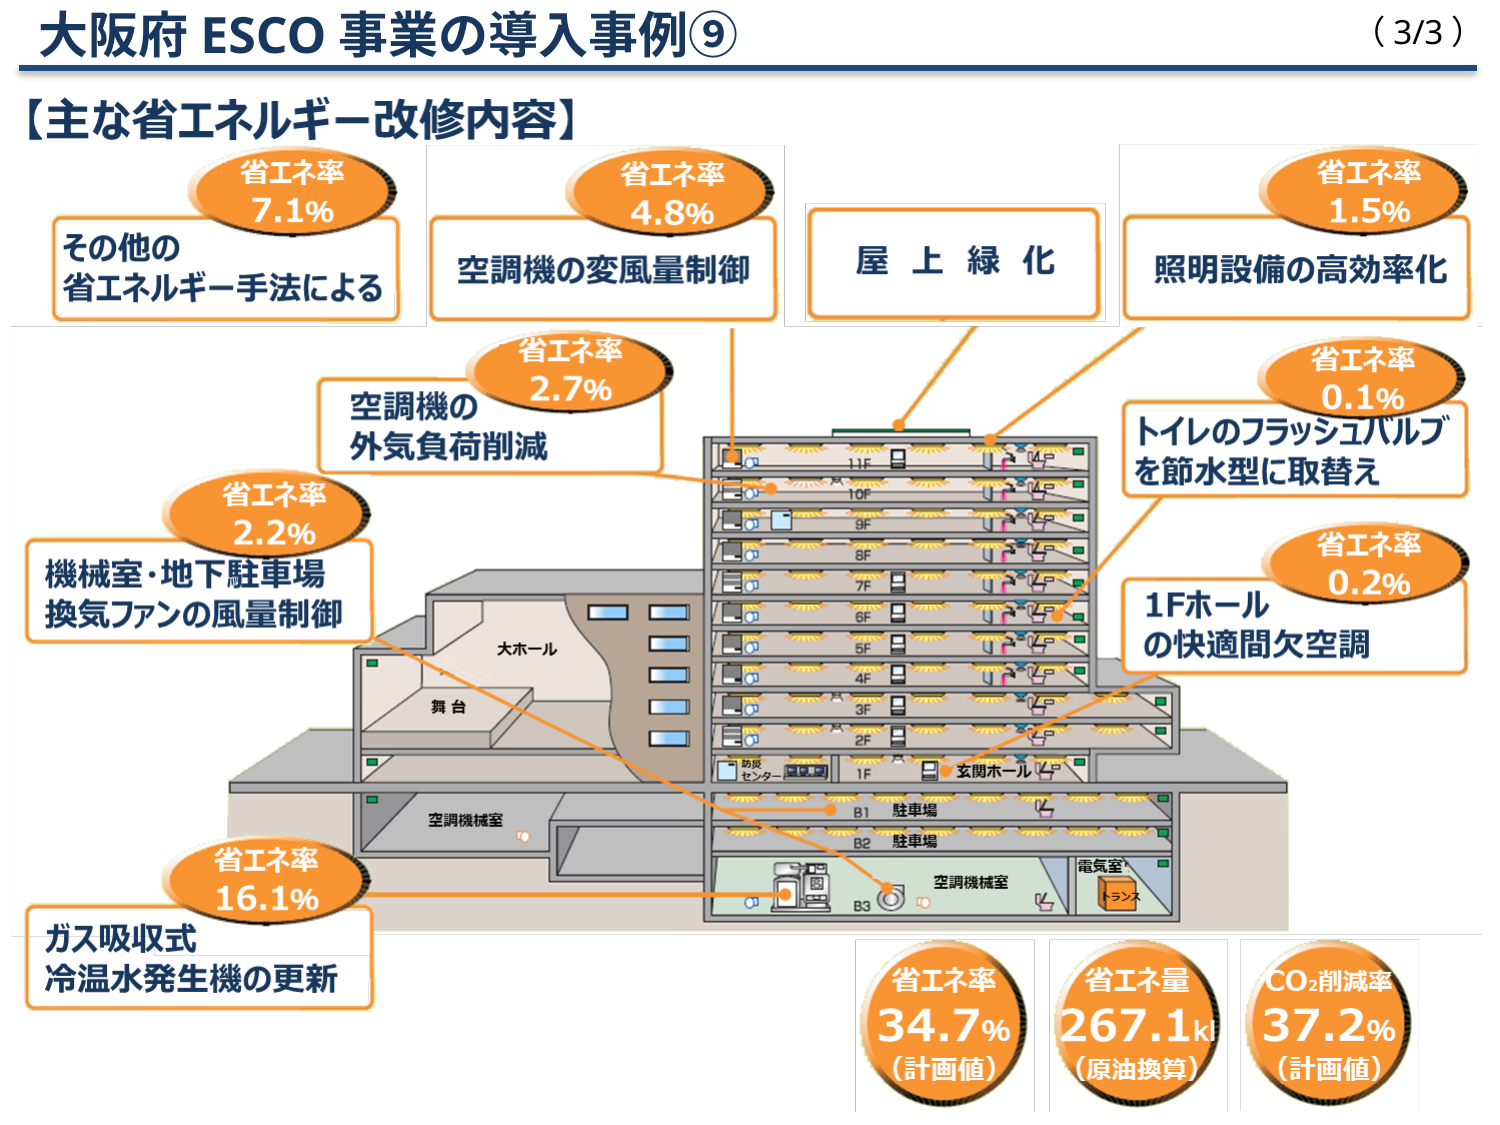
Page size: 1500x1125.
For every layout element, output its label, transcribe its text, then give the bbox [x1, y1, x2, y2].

picture [0, 77, 1491, 1112]
text_box （3/3） [1338, 6, 1498, 62]
text_box 大阪府ESCO事業の導入事例⑨ [14, 3, 1472, 76]
